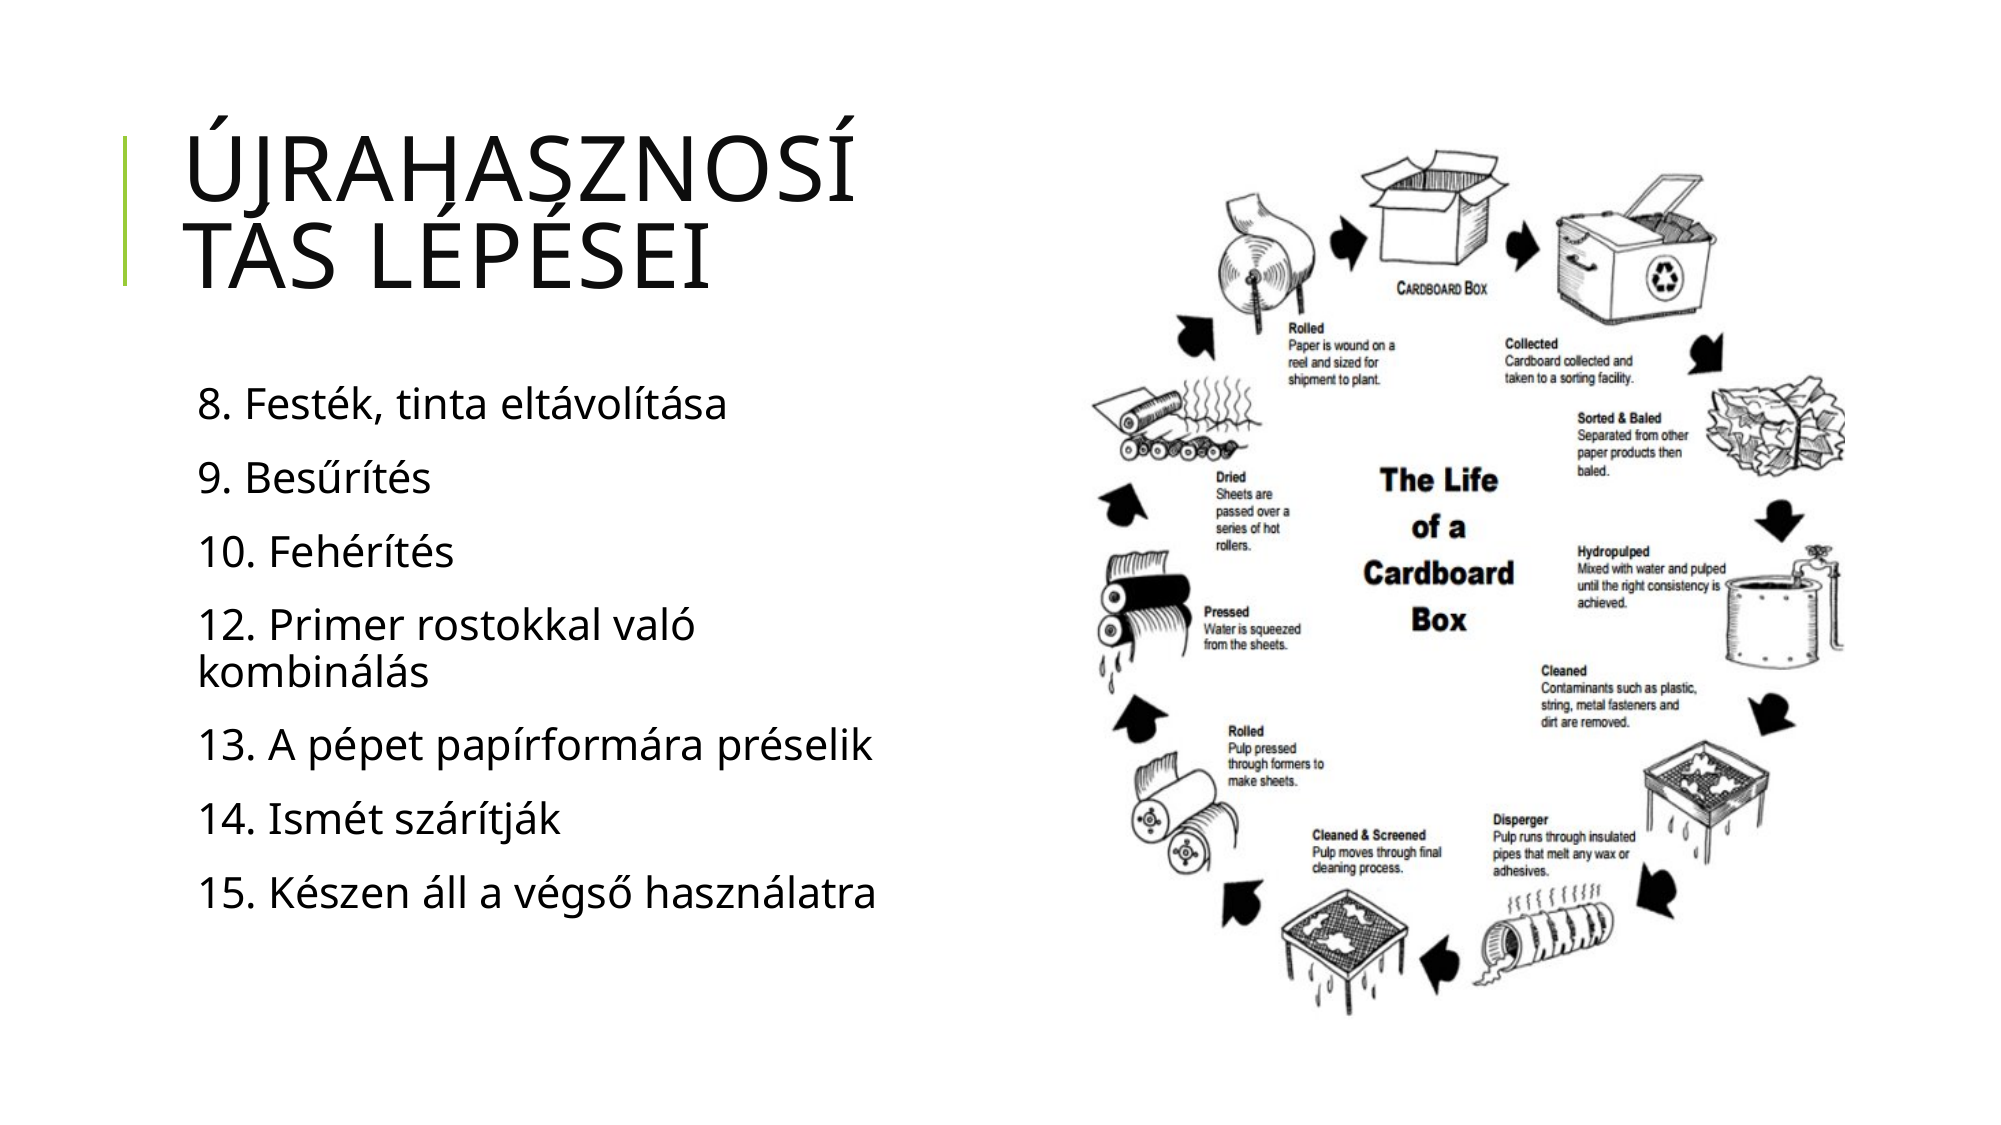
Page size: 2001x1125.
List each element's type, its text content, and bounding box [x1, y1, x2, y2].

picture [1049, 104, 1846, 1021]
title Újrahasznosítás lépései [168, 96, 895, 342]
list 8. Festék, tinta eltávolítása 9. Besűrítés 10. Fehérítés 12. Primer rostokkal való kombinálás 13. A pépet papírformára préselik 14. Ismét szárítják 15. Készen áll a végső használatra [168, 375, 895, 1020]
